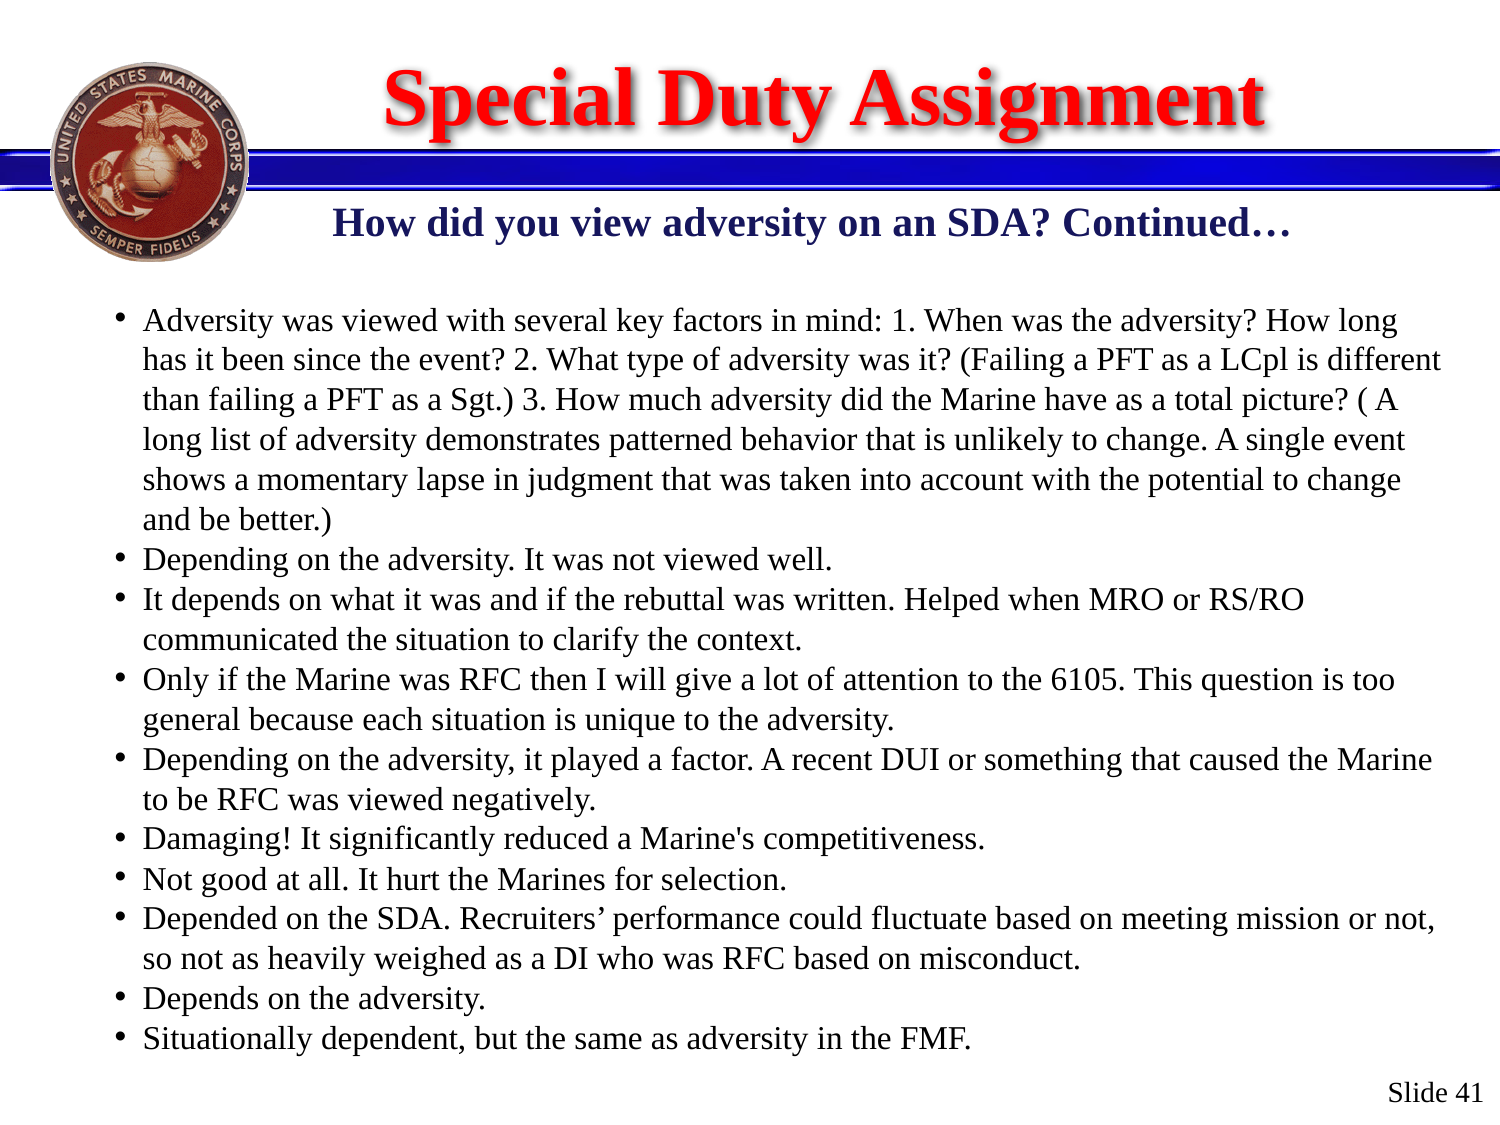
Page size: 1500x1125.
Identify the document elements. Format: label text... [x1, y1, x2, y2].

picture [0, 62, 1500, 262]
title Special Duty Assignment [168, 47, 1500, 136]
text_box How did you view adversity on an SDA? Continued… [225, 187, 1400, 288]
slide_number Slide 41 [1141, 1065, 1500, 1125]
text_box Adversity was viewed with several key factors in mind: 1. When was the adversity? How long has it been since the event? 2. What type of adversity was it? (Failing a PFT as a LCpl is different than failing a PFT as a Sgt.) 3. How much adversity did the Marine have as a total picture? ( A long list of adversity demonstrates patterned behavior that is unlikely to change. A single event shows a momentary lapse in judgment that was taken into account with the potential to change and be better.) Depending on the adversity. It was not viewed well. It depends on what it was and if the rebuttal was written. Helped when MRO or RS/RO communicated the situation to clarify the context. Only if the Marine was RFC then I will give a lot of attention to the 6105. This question is too general because each situation is unique to the adversity. Depending on the adversity, it played a factor. A recent DUI or something that caused the Marine to be RFC was viewed negatively. Damaging! It significantly reduced a Marine's competitiveness. Not good at all. It hurt the Marines for selection. Depended on the SDA. Recruiters’ performance could fluctuate based on meeting mission or not, so not as heavily weighed as a DI who was RFC based on misconduct. Depends on the adversity. Situationally dependent, but the same as adversity in the FMF. [99, 290, 1459, 1064]
